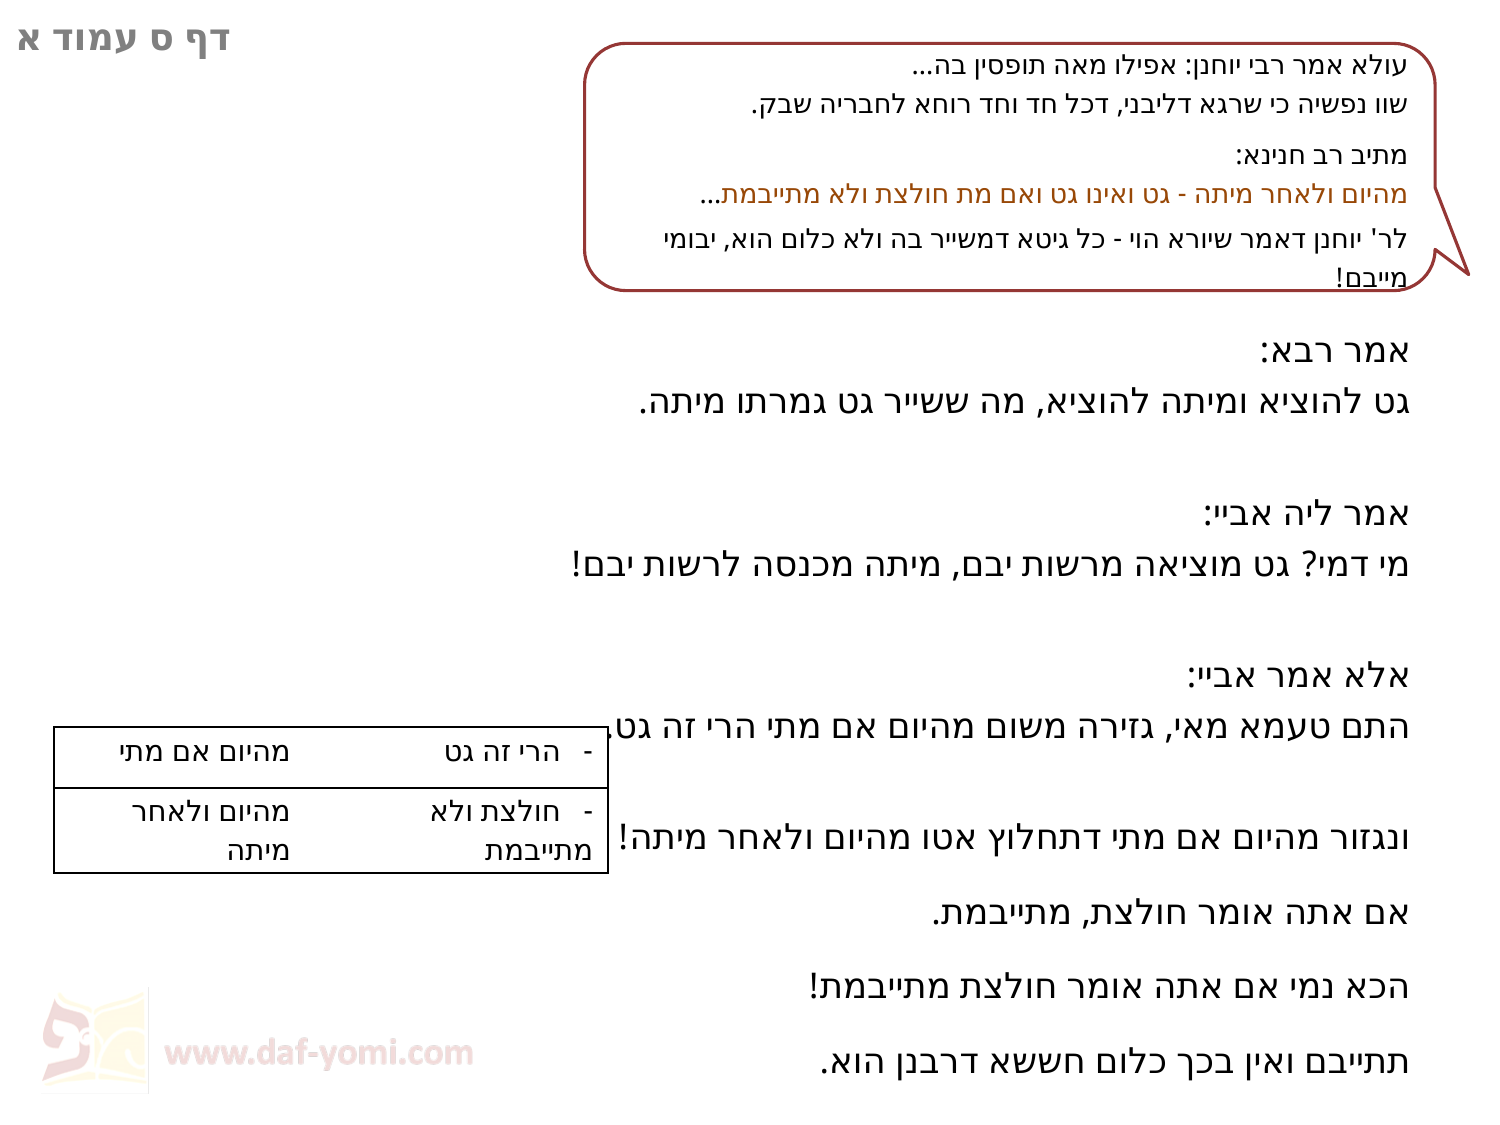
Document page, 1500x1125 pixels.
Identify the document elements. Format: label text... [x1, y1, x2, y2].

picture [40, 987, 553, 1098]
text_box עולא אמר רבי יוחנן: אפילו מאה תופסין בה... שוו נפשיה כי שרגא דליבני, דכל חד וחד רוחא לחבריה שבק. מתיב רב חנינא: מהיום ולאחר מיתה - גט ואינו גט ואם מת חולצת ולא מתייבמת... לר' יוחנן דאמר שיורא הוי - כל גיטא דמשייר בה ולא כלום הוא, יבומי מייבם! [582, 41, 1471, 293]
table_header מהיום אם מתי [55, 728, 306, 787]
text_box דף ס עמוד א [0, 5, 246, 66]
table_cell מהיום ולאחר מיתה [55, 789, 306, 872]
text_box אמר רבא: גט להוציא ומיתה להוציא, מה ששייר גט גמרתו מיתה. אמר ליה אביי: מי דמי? גט מוציאה מרשות יבם, מיתה מכנסה לרשות יבם! אלא אמר אביי: התם טעמא מאי, גזירה משום מהיום אם מתי הרי זה גט. ונגזור מהיום אם מתי דתחלוץ אטו מהיום ולאחר מיתה! אם אתה אומר חולצת, מתייבמת. הכא נמי אם אתה אומר חולצת מתייבמת! תתייבם ואין בכך כלום חששא דרבנן הוא. [478, 311, 1426, 1089]
table_header - הרי זה גט [306, 728, 607, 787]
table_cell - חולצת ולא מתייבמת [306, 789, 607, 872]
